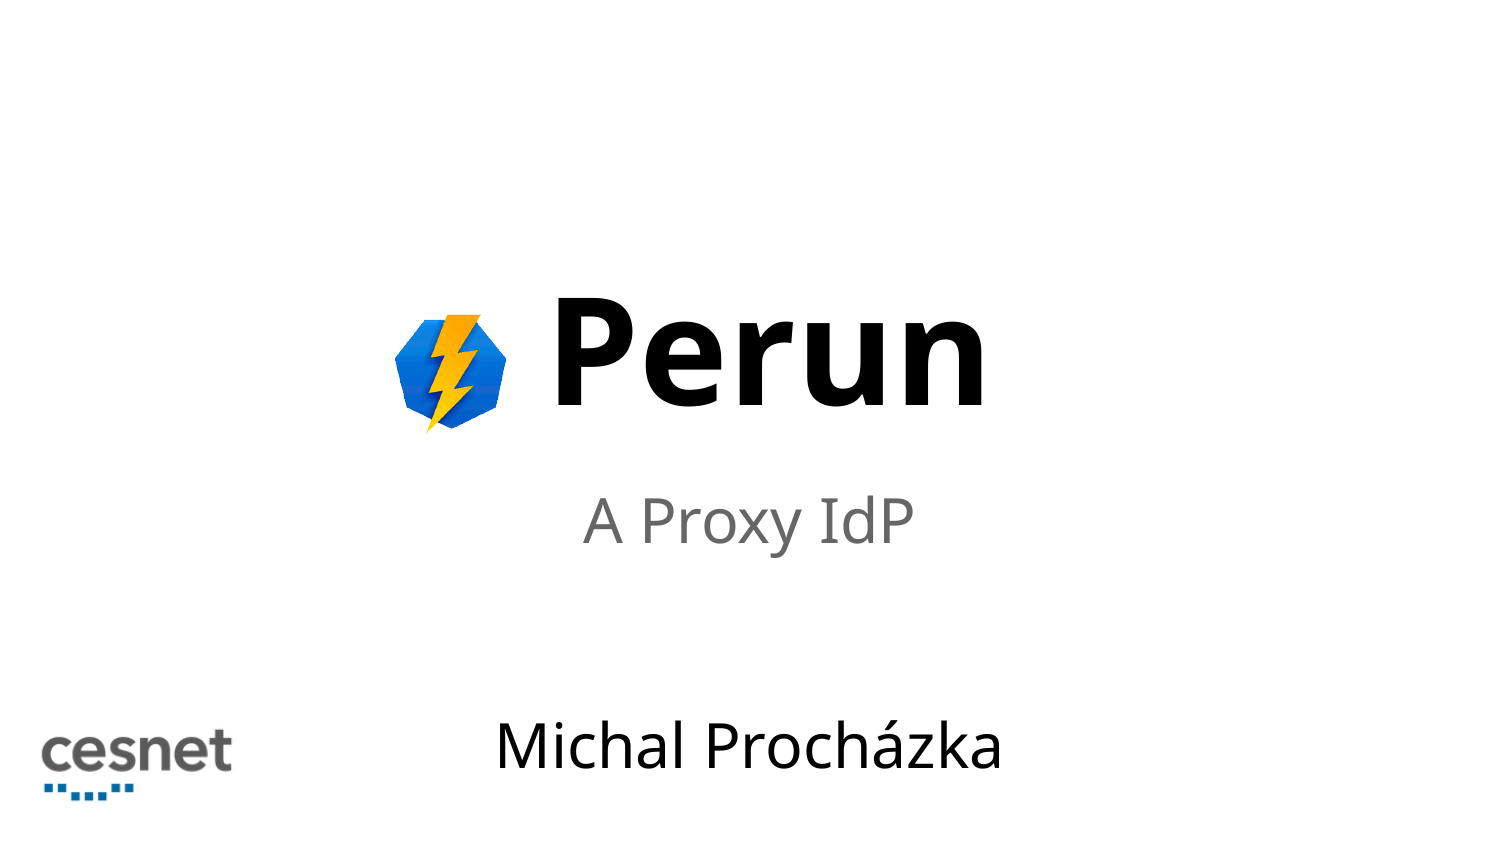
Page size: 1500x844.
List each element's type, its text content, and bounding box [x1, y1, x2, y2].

picture [9, 694, 266, 836]
picture [386, 309, 513, 451]
title Perun [112, 259, 1388, 450]
subtitle A Proxy IdP Michal Procházka [112, 465, 1388, 595]
